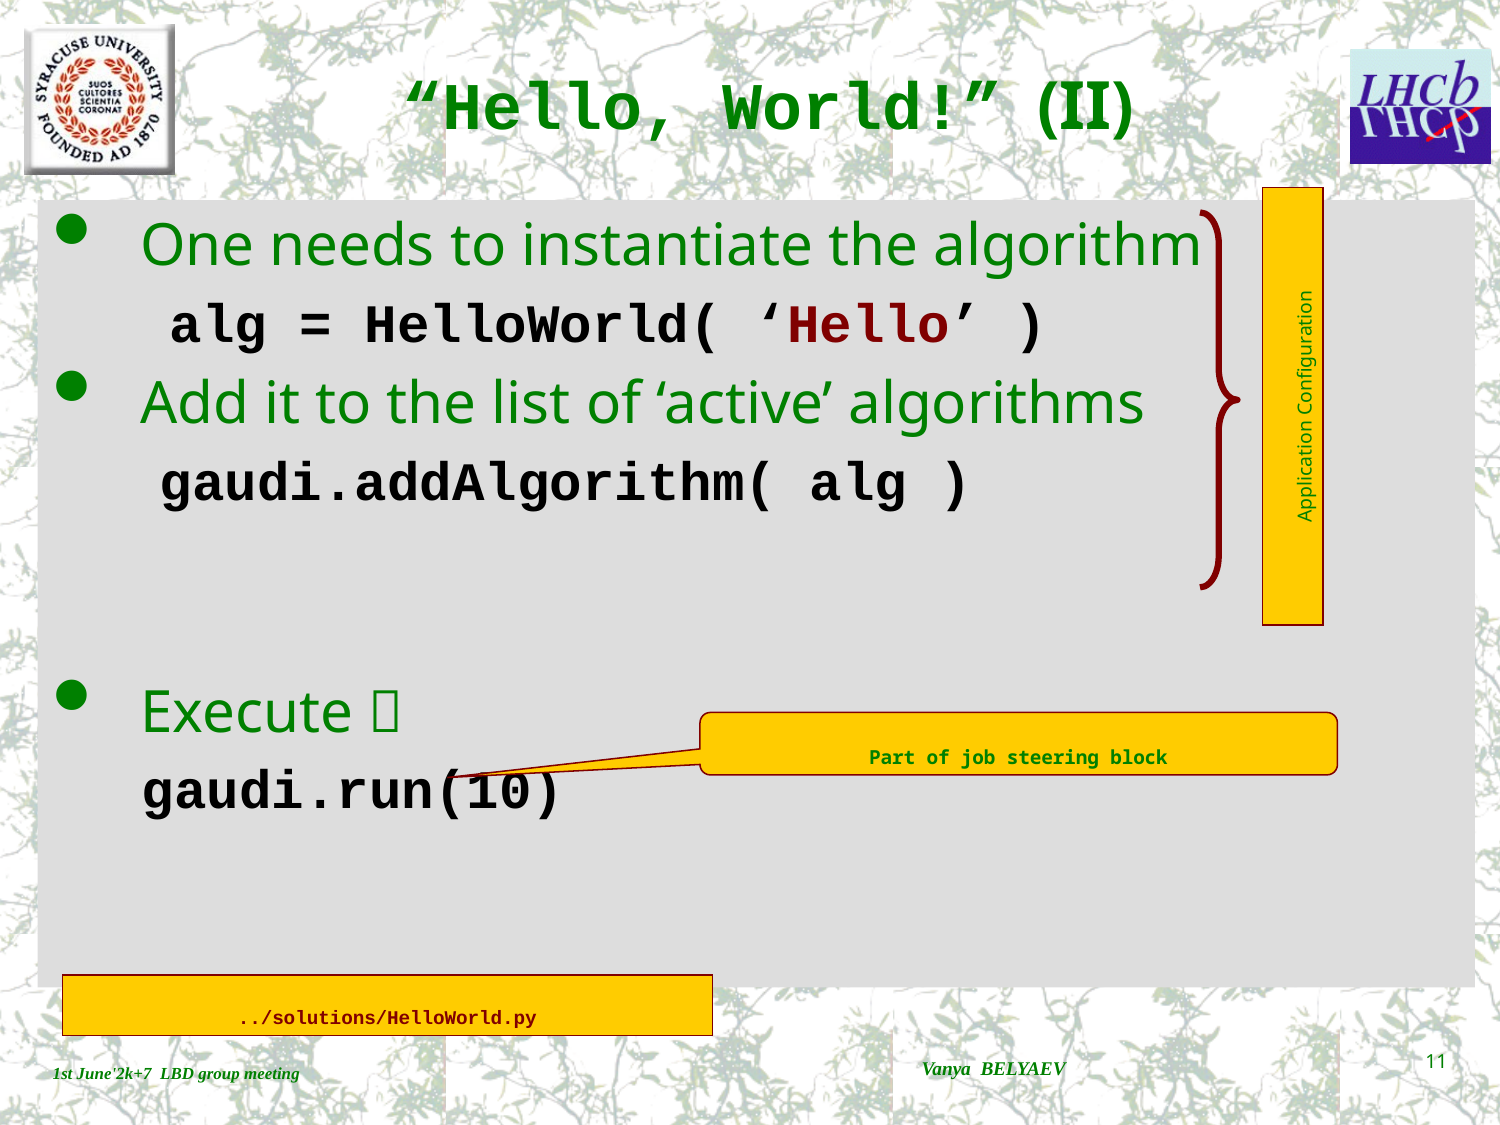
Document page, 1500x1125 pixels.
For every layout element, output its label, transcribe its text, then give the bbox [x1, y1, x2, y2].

picture [0, 0, 1500, 1125]
footer Vanya BELYAEV [674, 1012, 1313, 1101]
text_box ../solutions/HelloWorld.py [62, 975, 713, 1036]
list One needs to instantiate the algorithm alg = HelloWorld( ‘Hello’ ) Add it to the list of ‘active’ algorithms gaudi.addAlgorithm( alg ) Execute  gaudi.run(10) [37, 199, 1476, 988]
text_box Part of job steering block [447, 712, 1338, 778]
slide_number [37, 1024, 663, 1101]
slide_number 11 [1324, 1012, 1463, 1088]
text_box [1200, 212, 1238, 588]
title “Hello, World!” (II) [187, 62, 1351, 163]
text_box Application Configuration [1262, 187, 1323, 625]
